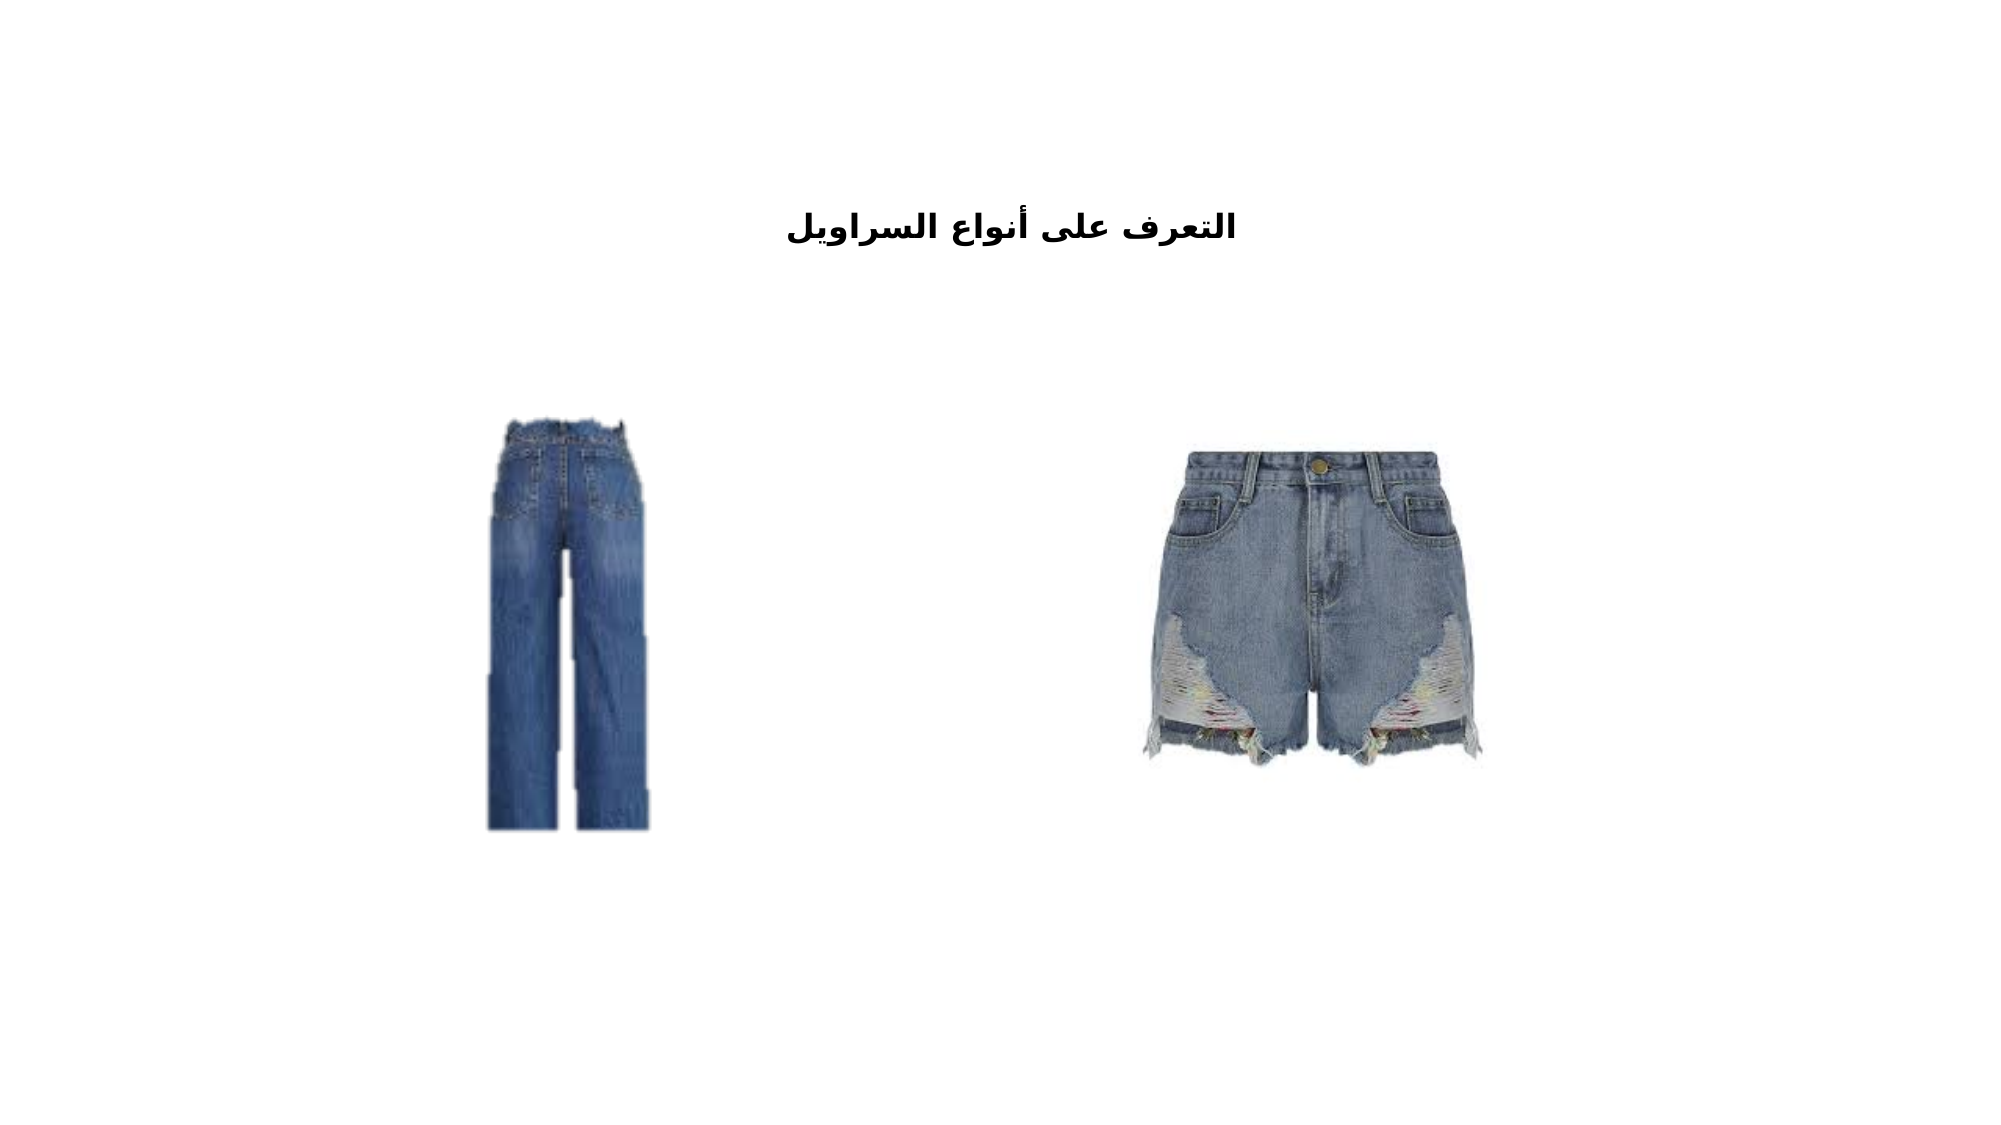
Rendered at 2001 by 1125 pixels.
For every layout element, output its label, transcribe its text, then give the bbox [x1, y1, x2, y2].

picture [146, 368, 707, 886]
picture [1137, 430, 1489, 783]
text_box التعرف على أنواع السراويل [611, 198, 1412, 253]
